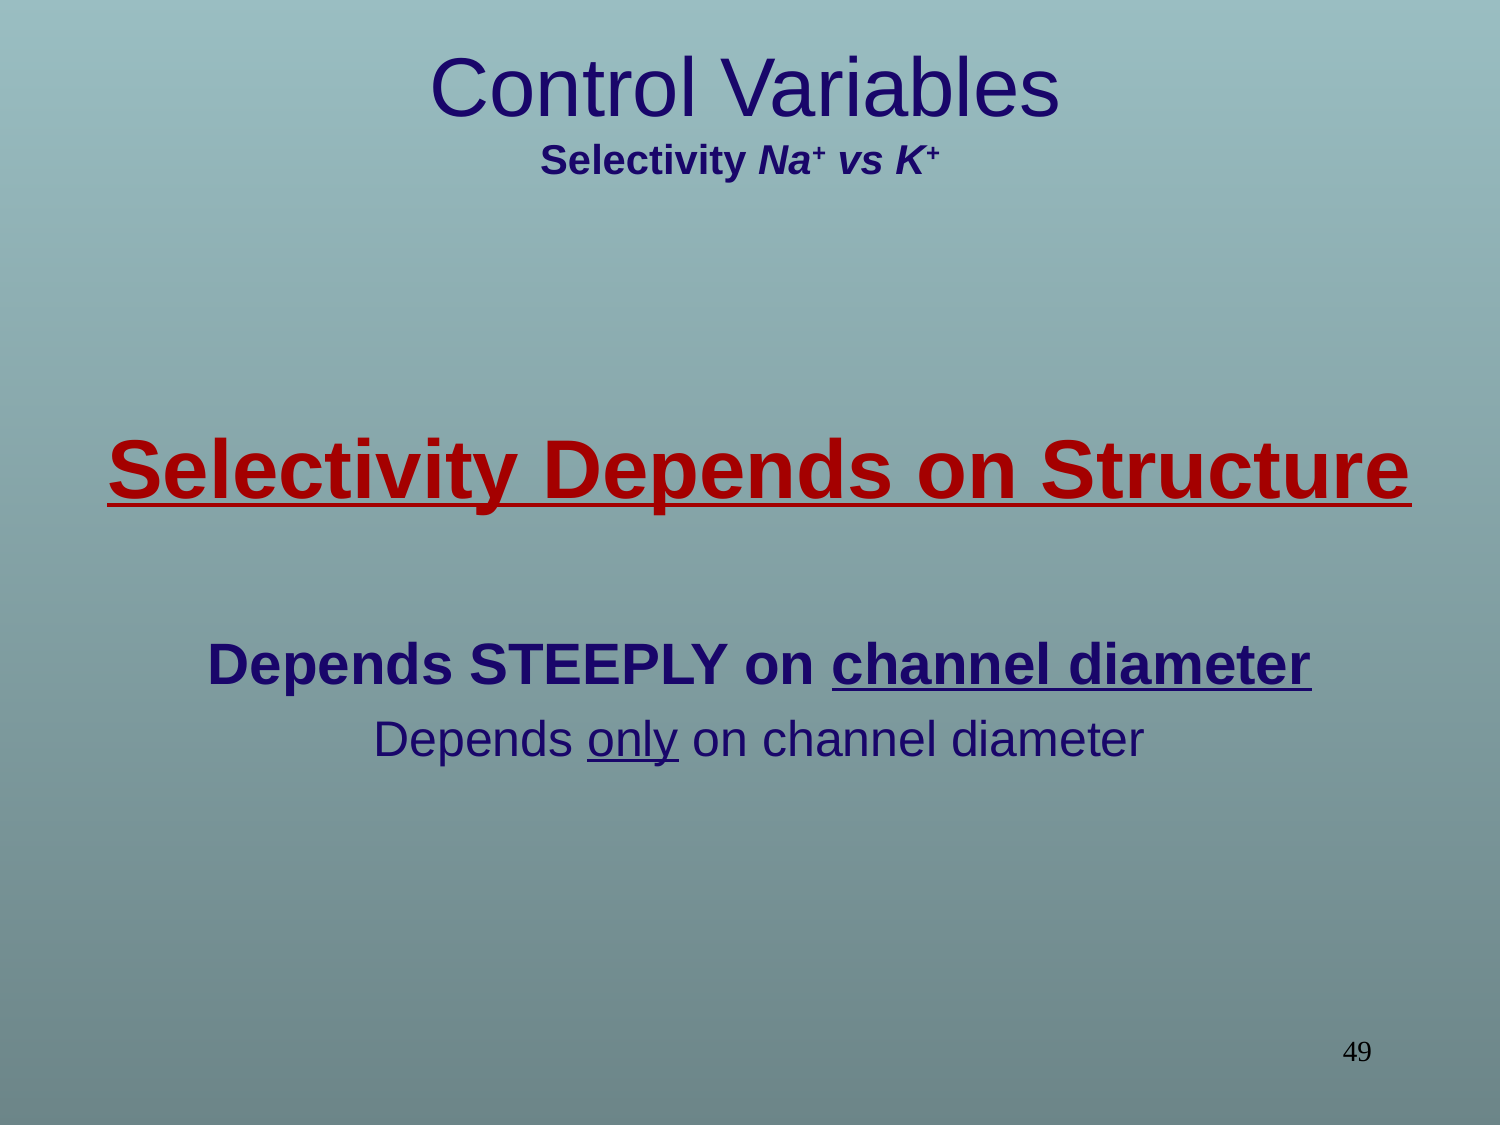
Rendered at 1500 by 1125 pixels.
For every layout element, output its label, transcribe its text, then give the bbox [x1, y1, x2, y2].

slide_number 49 [1074, 1024, 1388, 1101]
list Selectivity Depends on Structure Depends STEEPLY on channel diameter Depends only on channel diameter [36, 407, 1483, 850]
title Control Variables Selectivity Na+ vs K+ [70, 38, 1422, 227]
